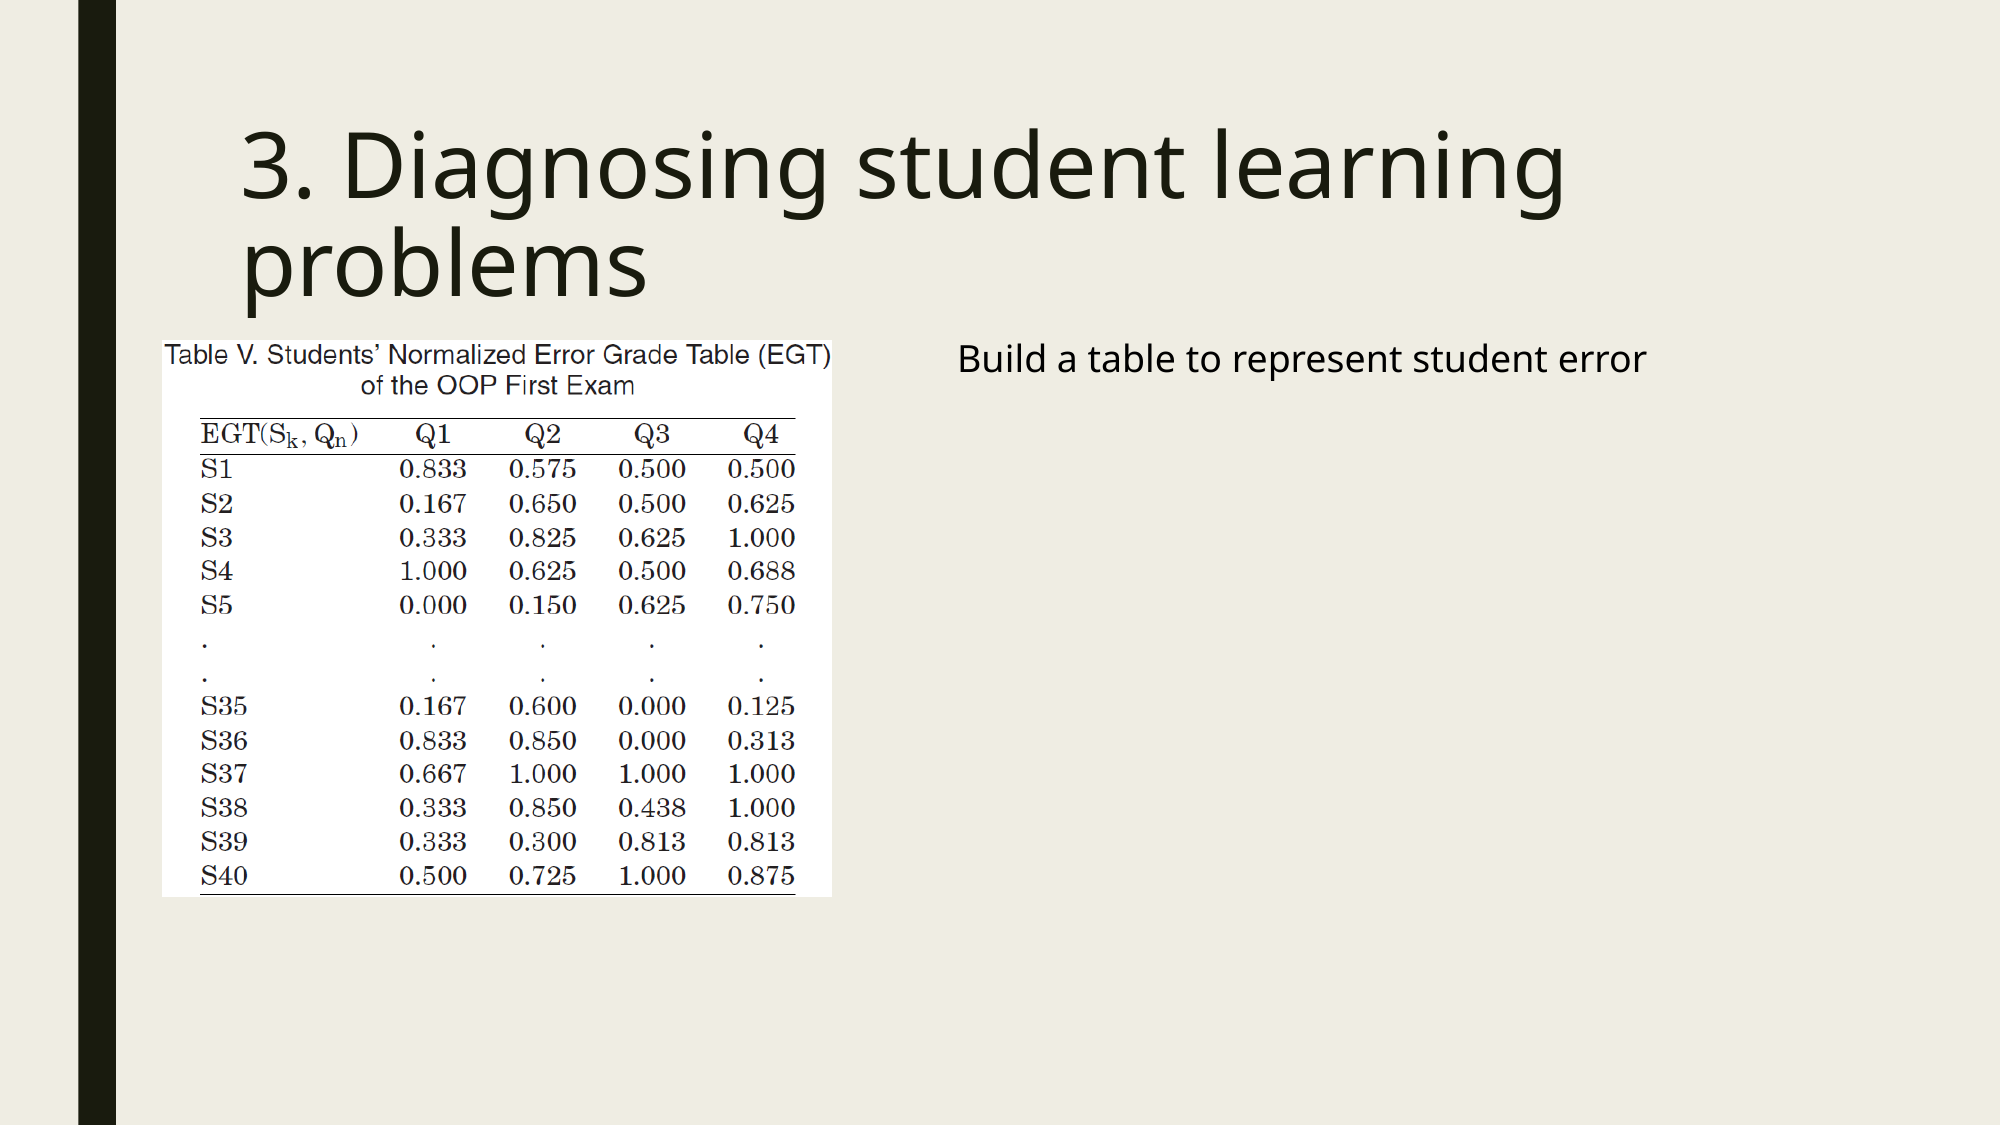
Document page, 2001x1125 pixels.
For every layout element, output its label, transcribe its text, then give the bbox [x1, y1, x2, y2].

picture [162, 340, 832, 897]
title 3. Diagnosing student learning problems [225, 112, 1800, 357]
